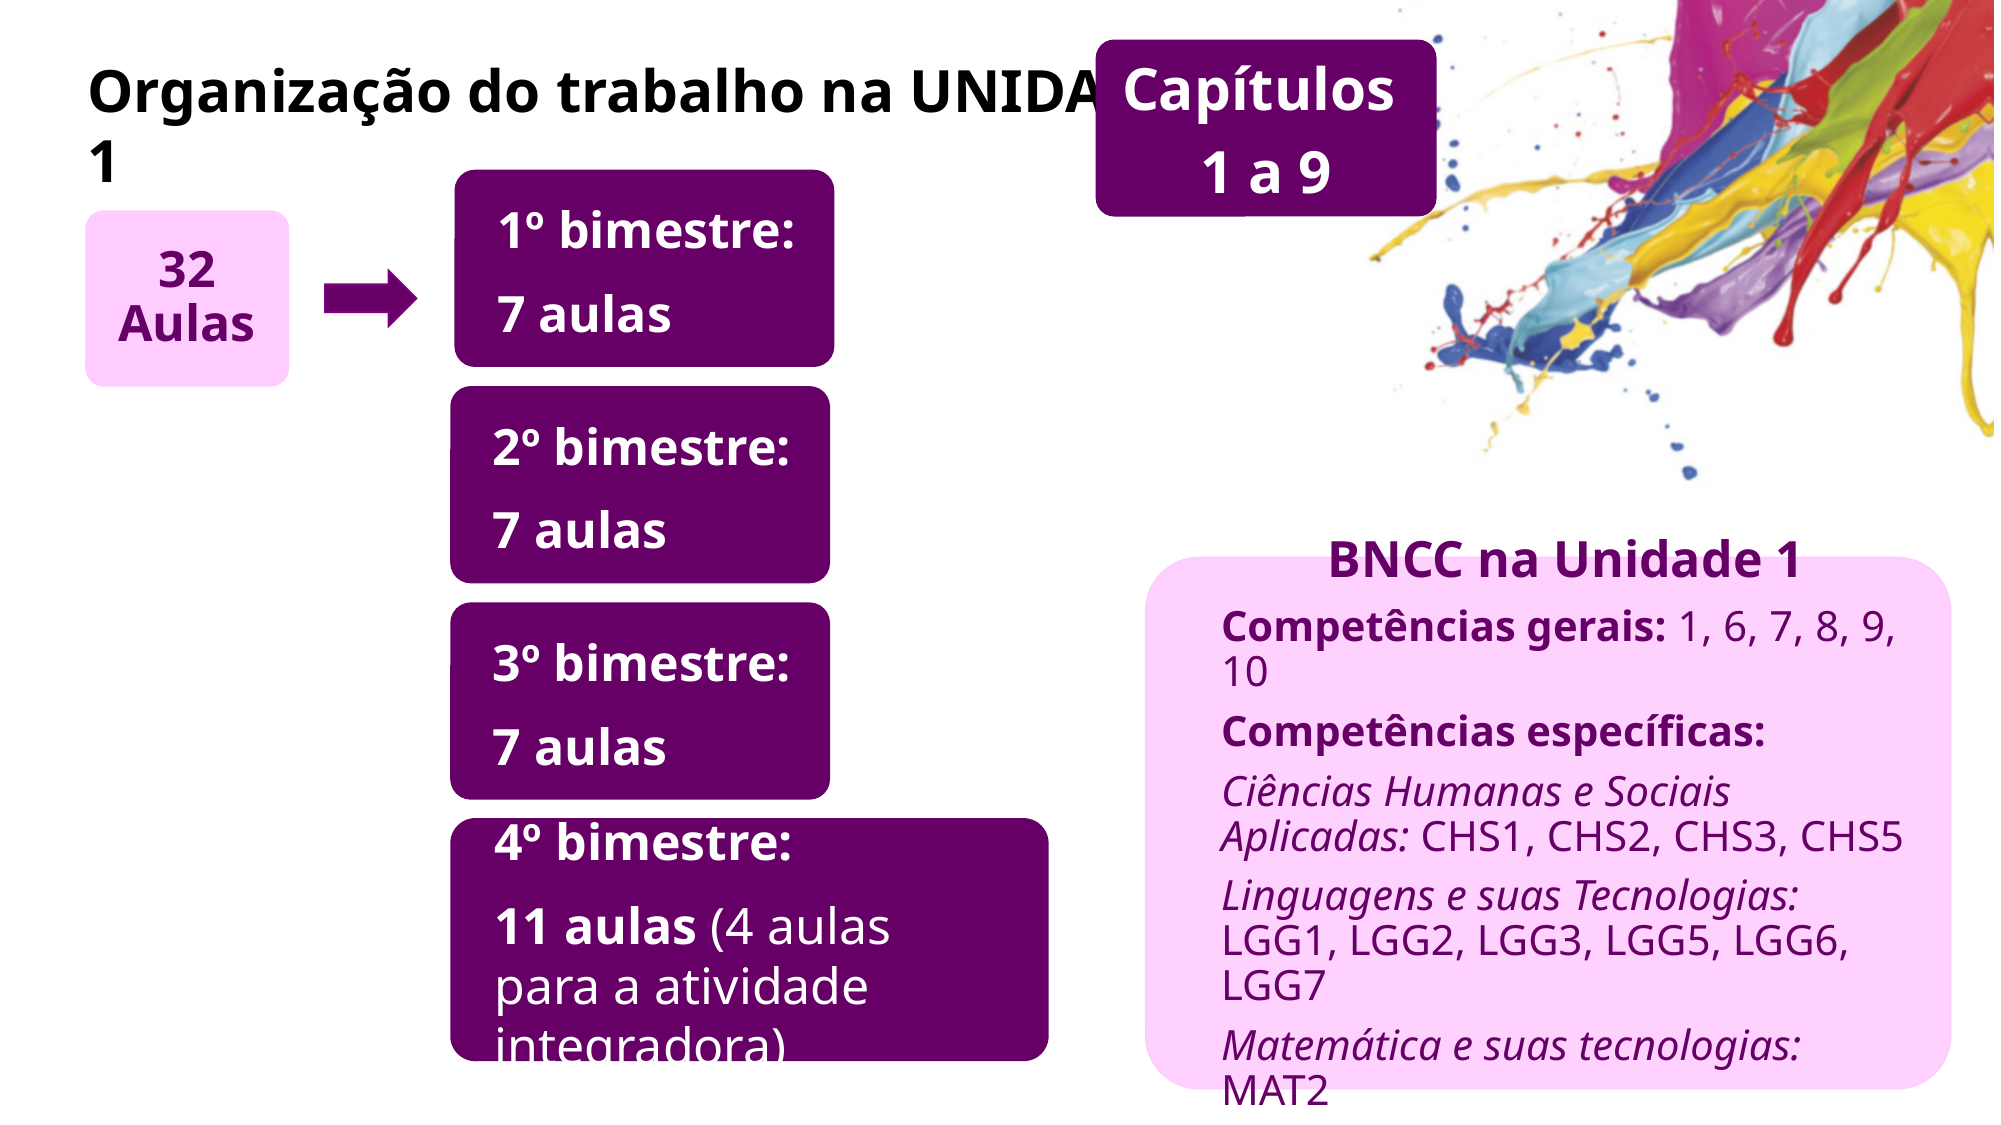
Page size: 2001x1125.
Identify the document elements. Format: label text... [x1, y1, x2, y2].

picture [1364, 0, 1994, 521]
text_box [451, 603, 829, 799]
text_box Organização do trabalho na UNIDADE 1 [72, 46, 1096, 145]
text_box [451, 387, 829, 583]
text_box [455, 170, 834, 366]
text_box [86, 211, 289, 386]
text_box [1145, 557, 1951, 1089]
text_box [324, 268, 418, 329]
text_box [1096, 40, 1436, 216]
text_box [451, 819, 1048, 1061]
